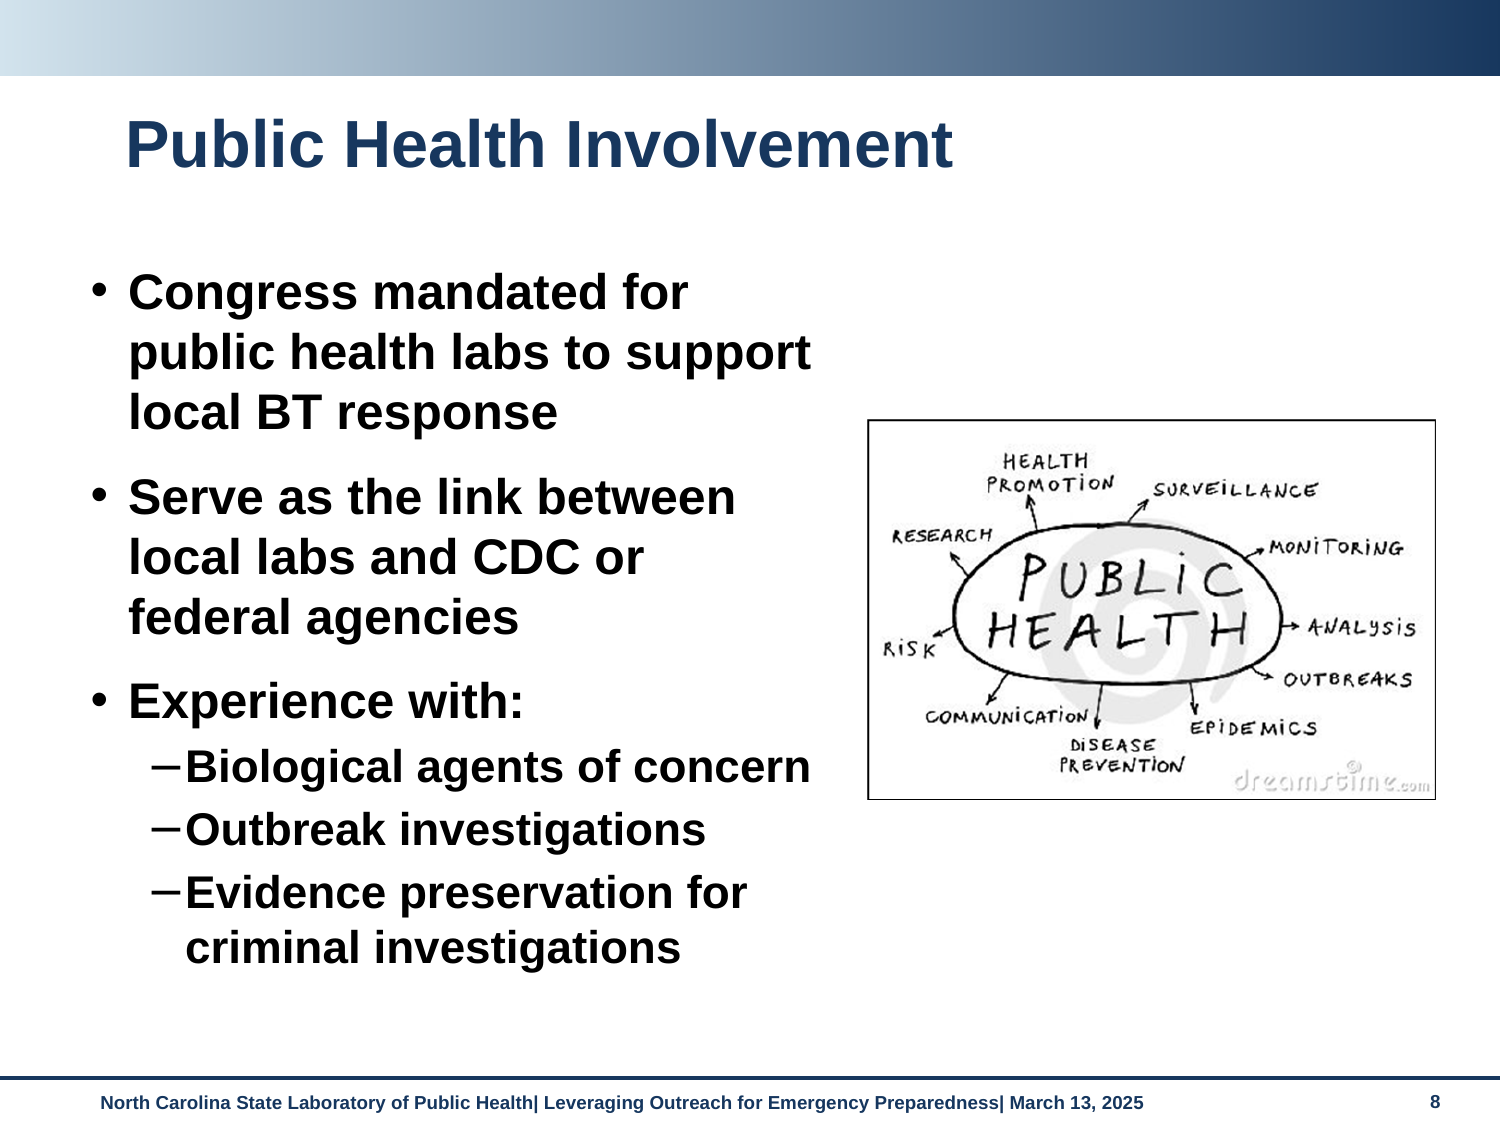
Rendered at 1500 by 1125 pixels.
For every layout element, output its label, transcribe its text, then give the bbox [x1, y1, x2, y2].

title Public Health Involvement [110, 102, 1398, 193]
list Congress mandated for public health labs to support local BT response Serve as the link between local labs and CDC or federal agencies Experience with: Biological agents of concern Outbreak investigations Evidence preservation for criminal investigations [75, 251, 833, 1039]
picture [867, 419, 1436, 800]
